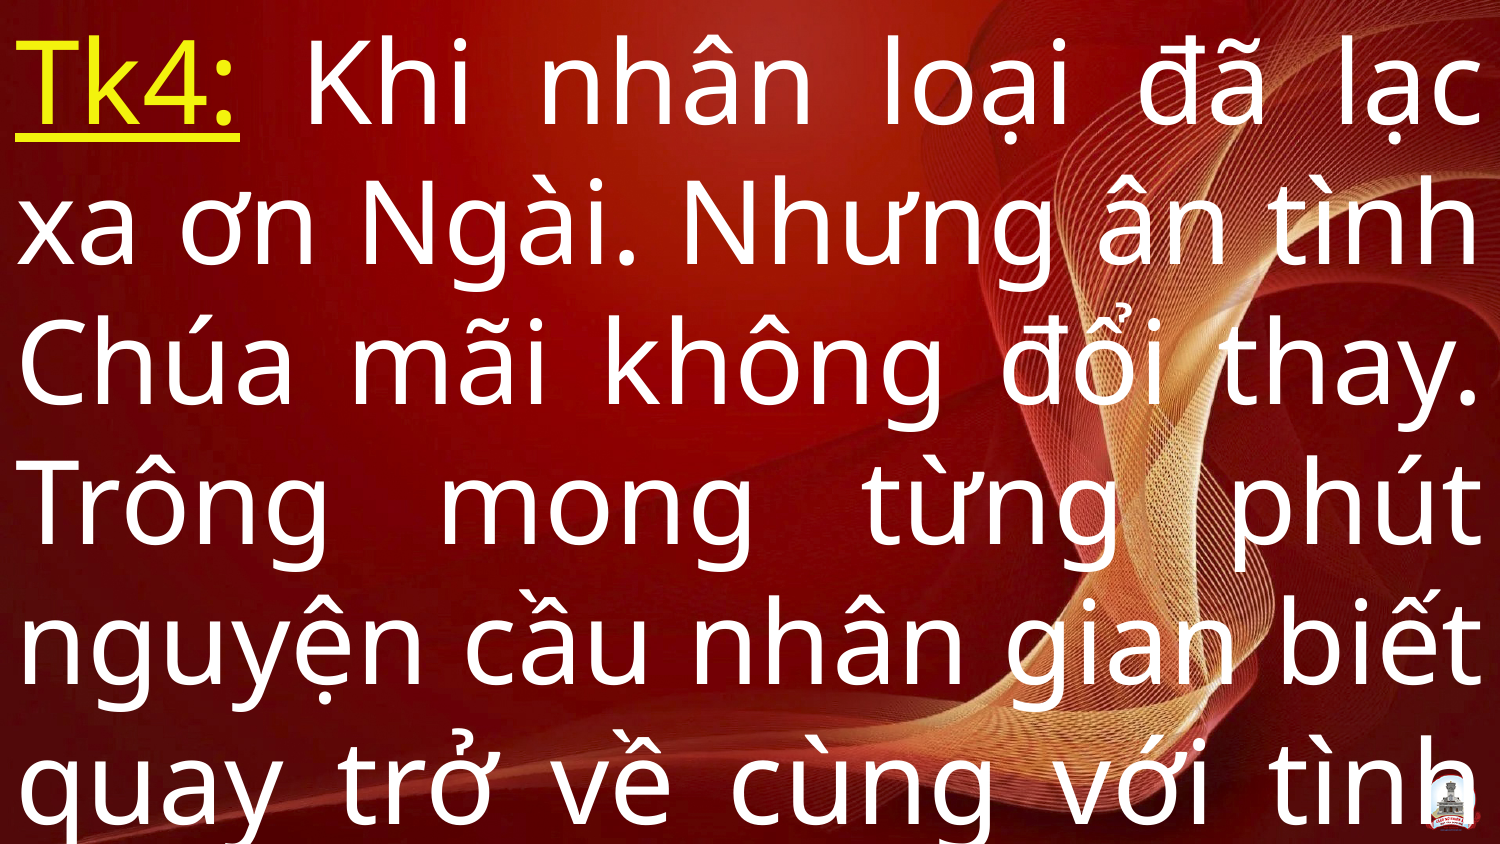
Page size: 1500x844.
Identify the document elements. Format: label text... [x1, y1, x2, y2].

subtitle Tk4: Khi nhân loại đã lạc xa ơn Ngài. Nhưng ân tình Chúa mãi không đổi thay. Trông mong từng phút nguyện cầu nhân gian biết quay trở về cùng với tình yêu. [0, 0, 1500, 844]
